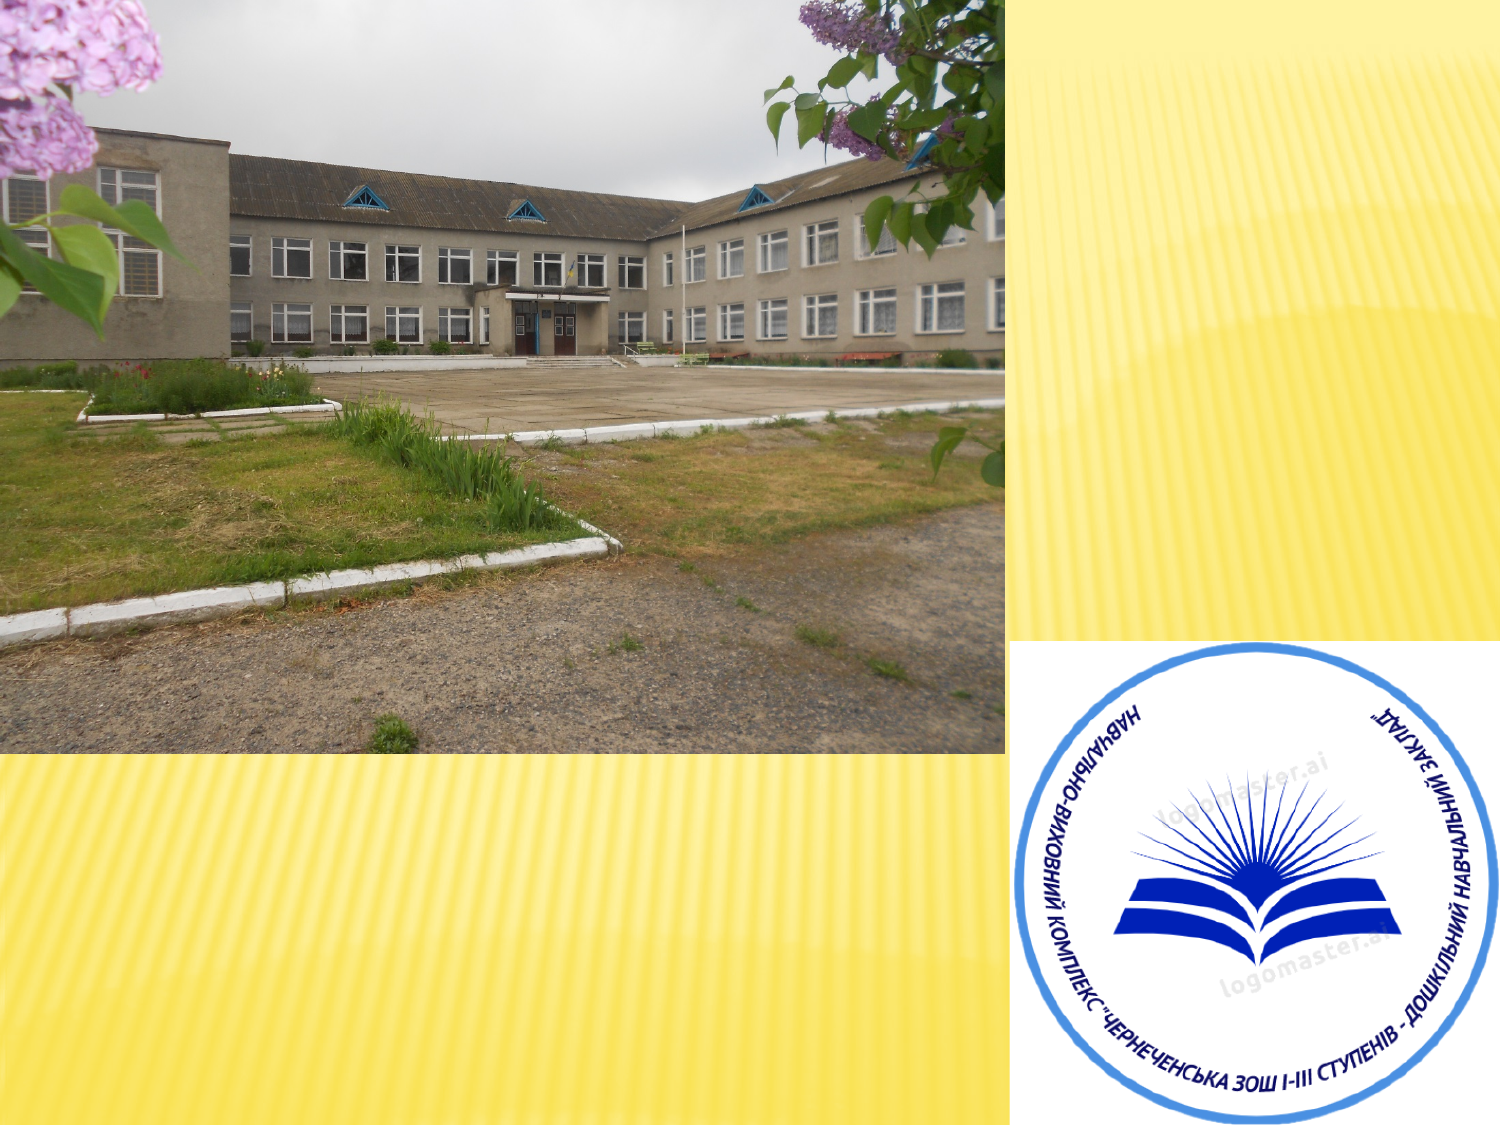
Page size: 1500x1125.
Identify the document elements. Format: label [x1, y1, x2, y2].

picture [0, 0, 1005, 754]
picture [1009, 640, 1500, 1125]
